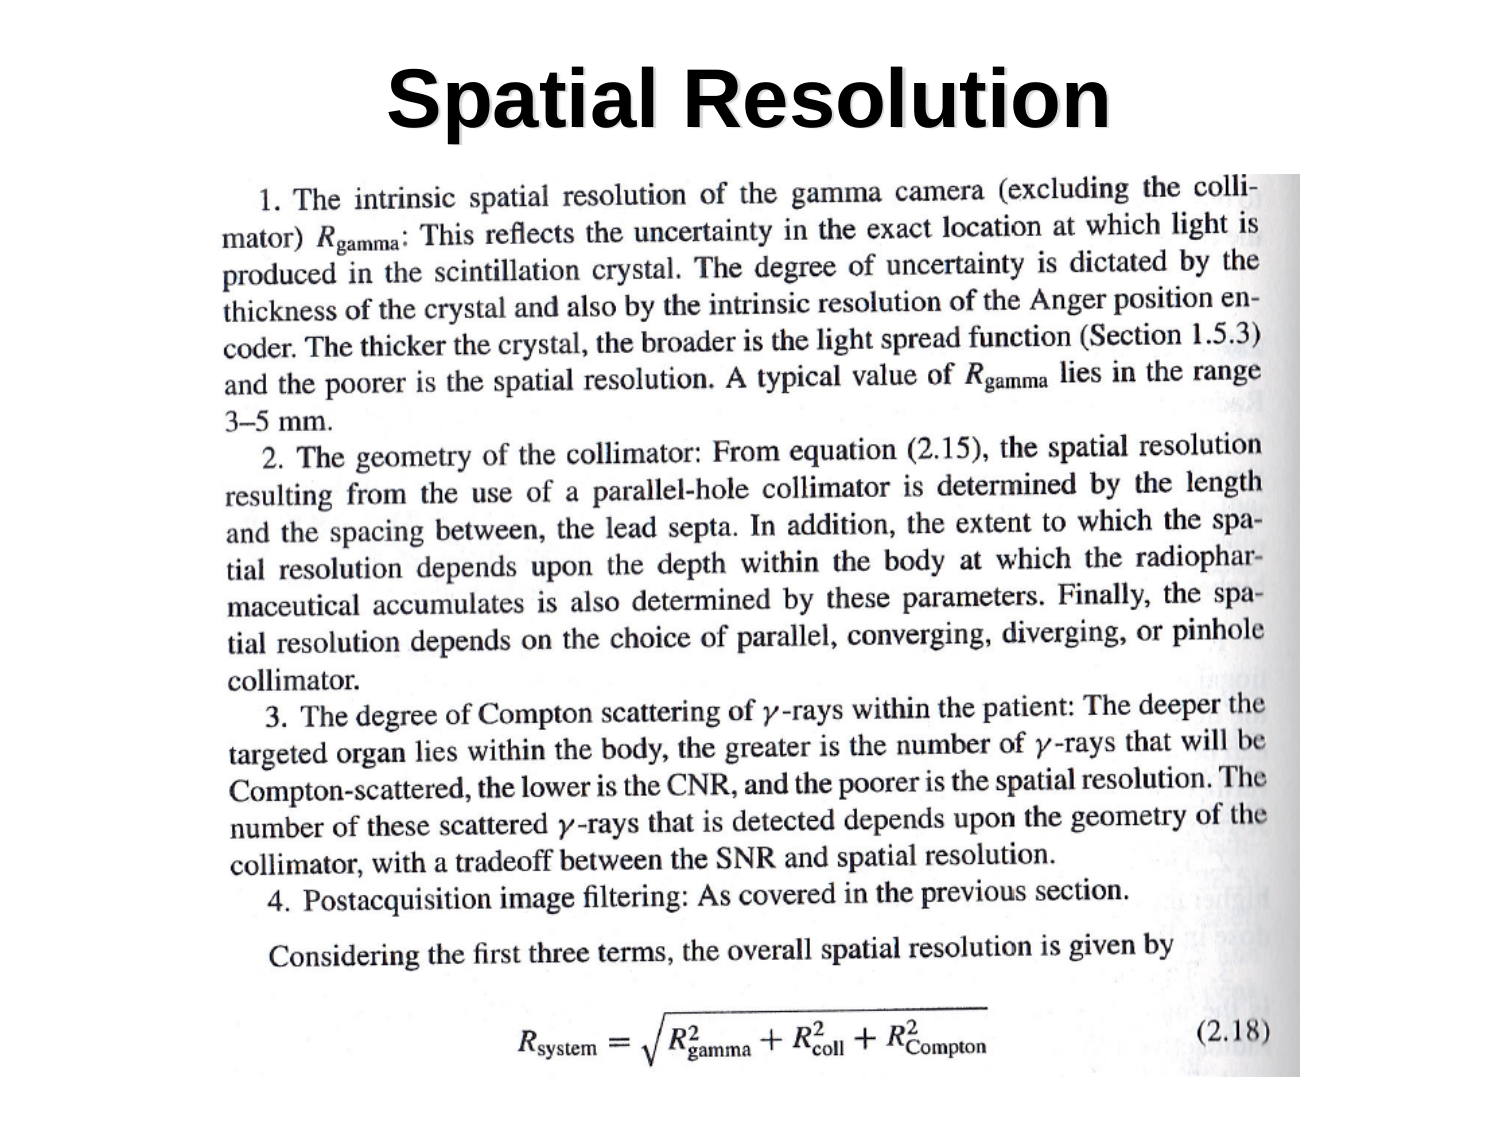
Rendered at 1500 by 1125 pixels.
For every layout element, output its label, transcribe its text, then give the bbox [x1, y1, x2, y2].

picture [200, 174, 1300, 1077]
title Spatial Resolution [24, 24, 1476, 163]
